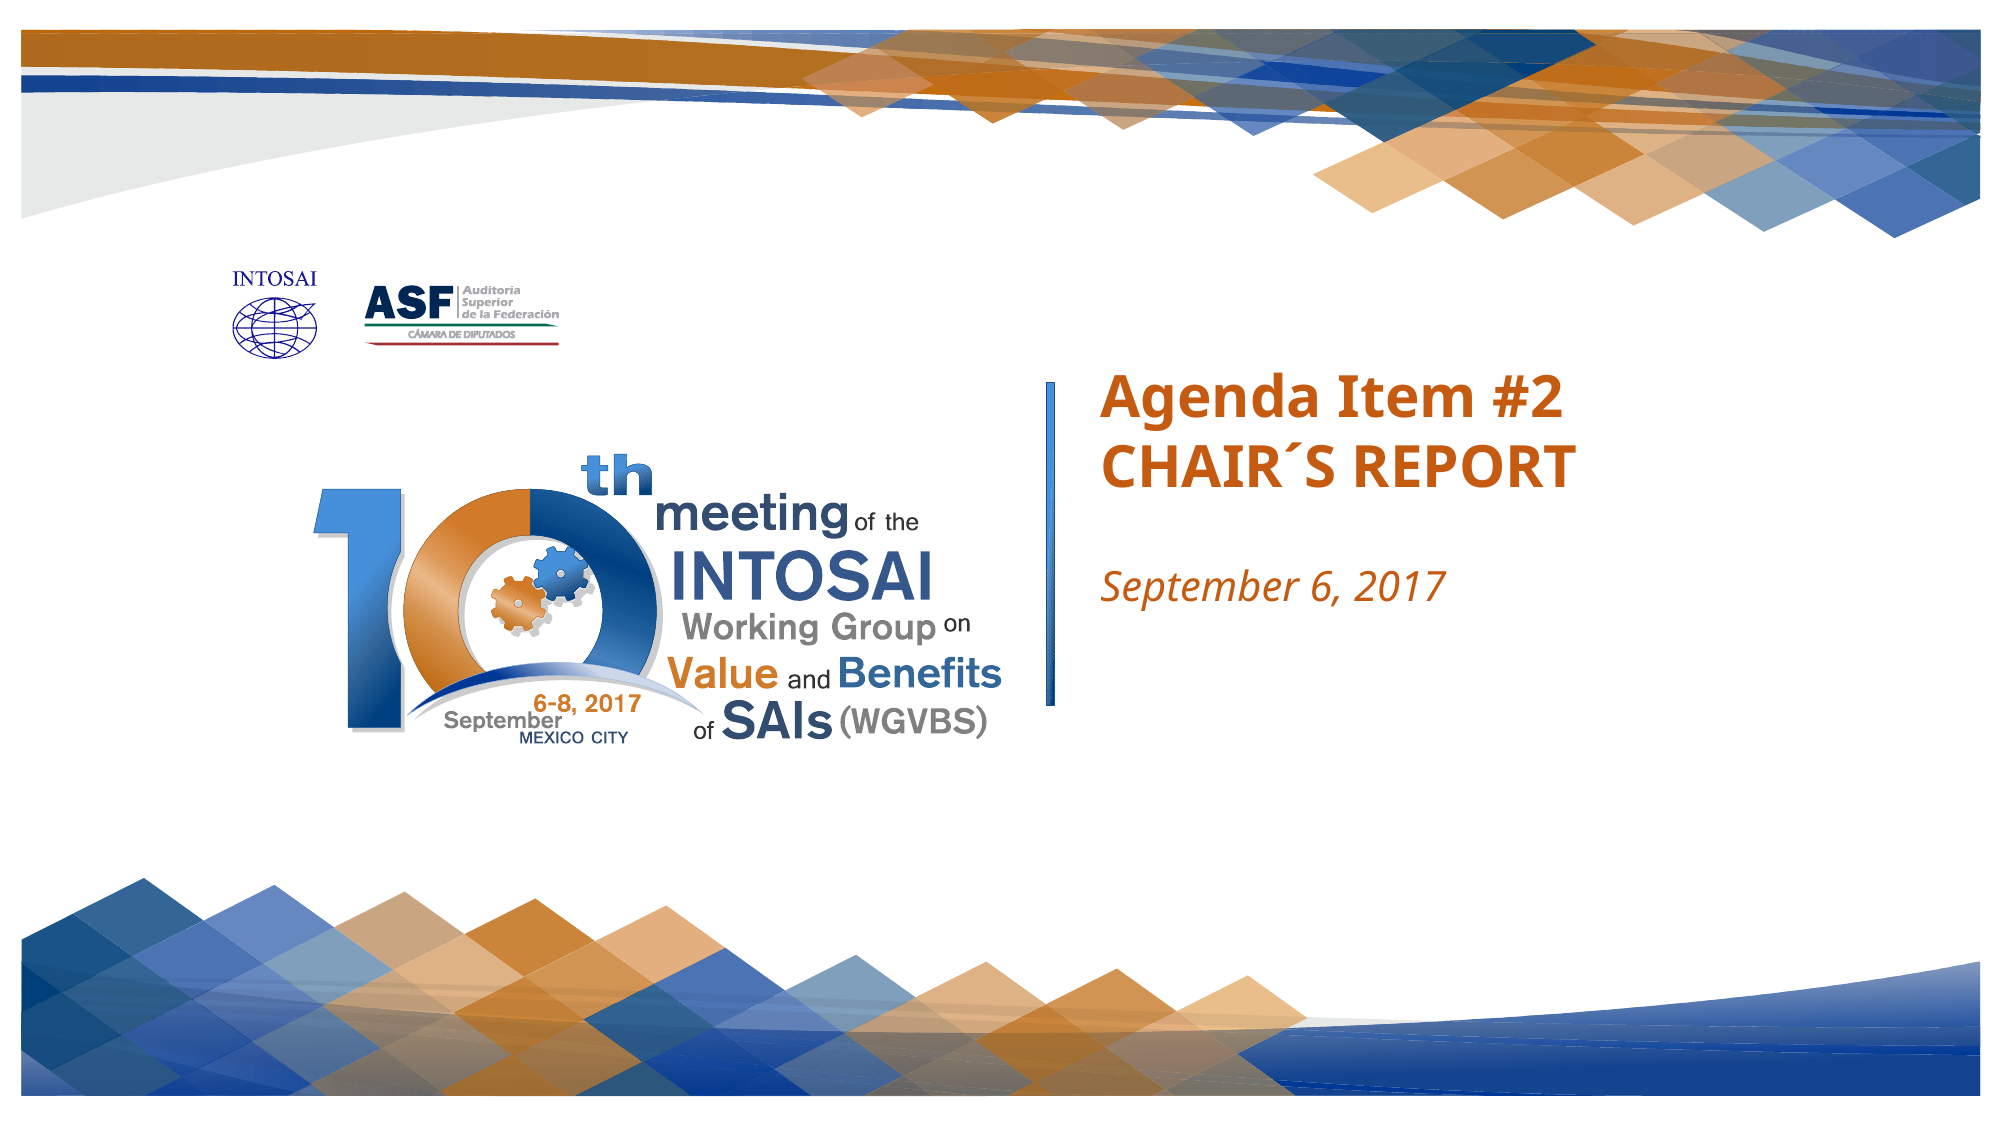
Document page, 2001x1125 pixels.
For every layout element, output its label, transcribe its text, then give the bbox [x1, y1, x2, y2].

text_box Agenda Item #2 CHAIR´S REPORT September 6, 2017 [1085, 352, 1920, 617]
